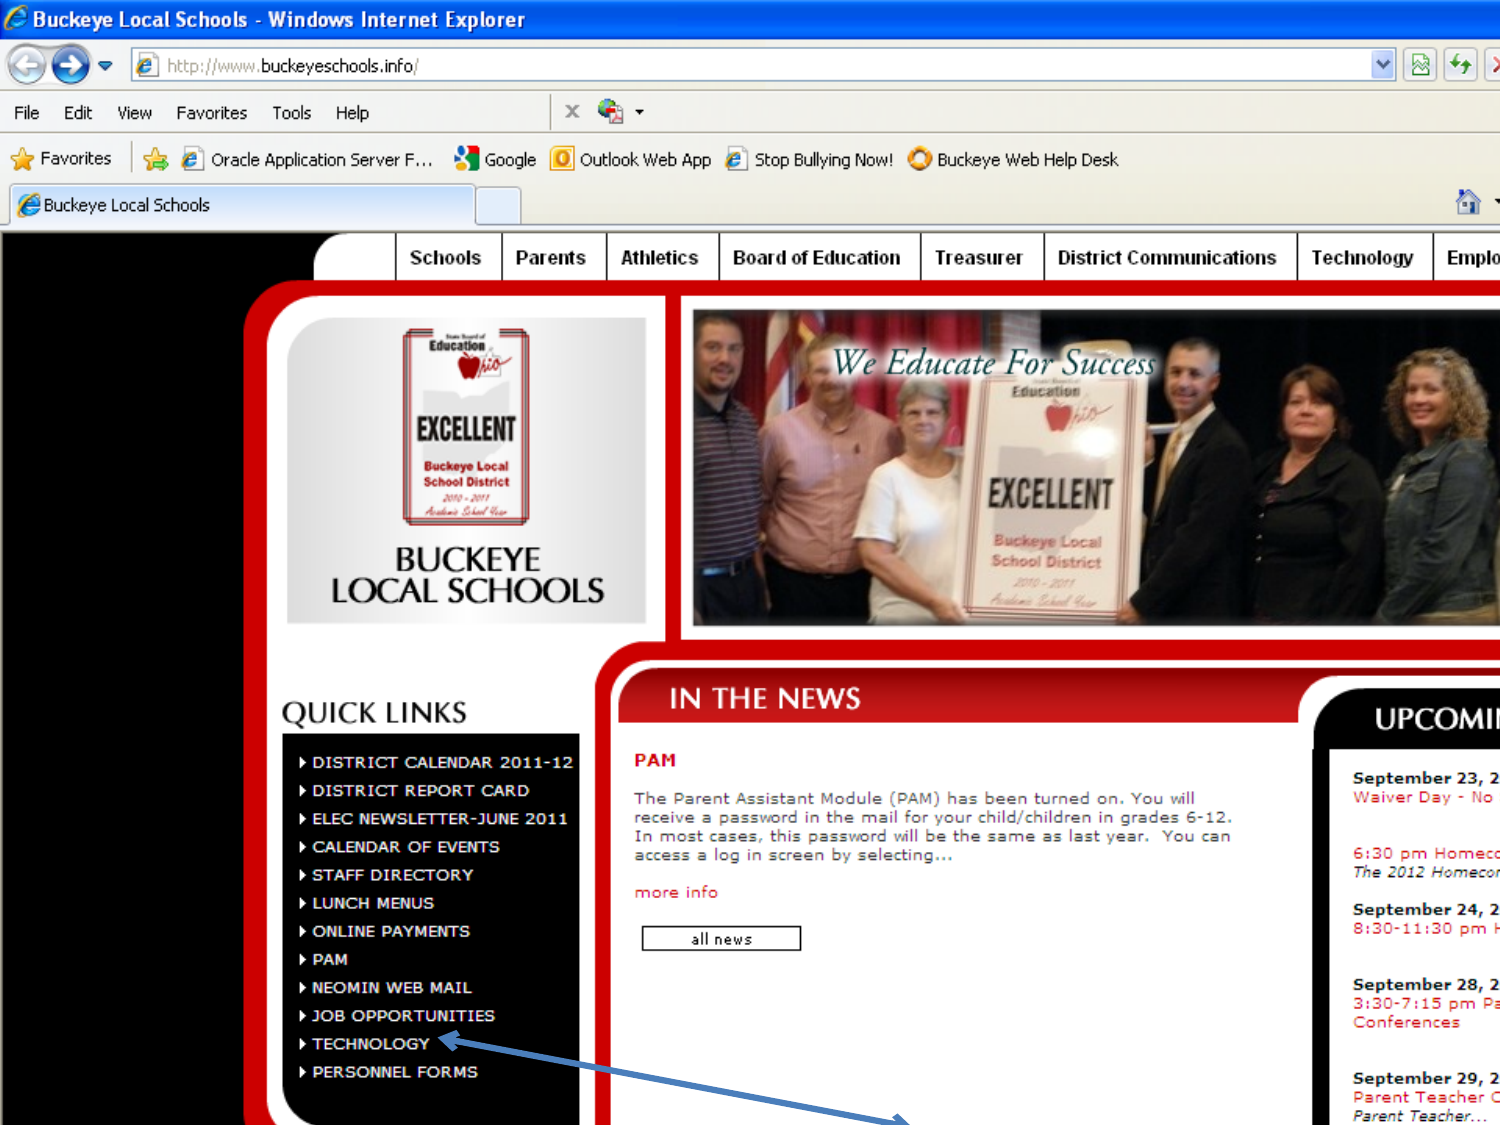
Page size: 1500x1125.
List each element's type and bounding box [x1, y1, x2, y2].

text_box [437, 1037, 913, 1125]
picture [0, 0, 1500, 1125]
